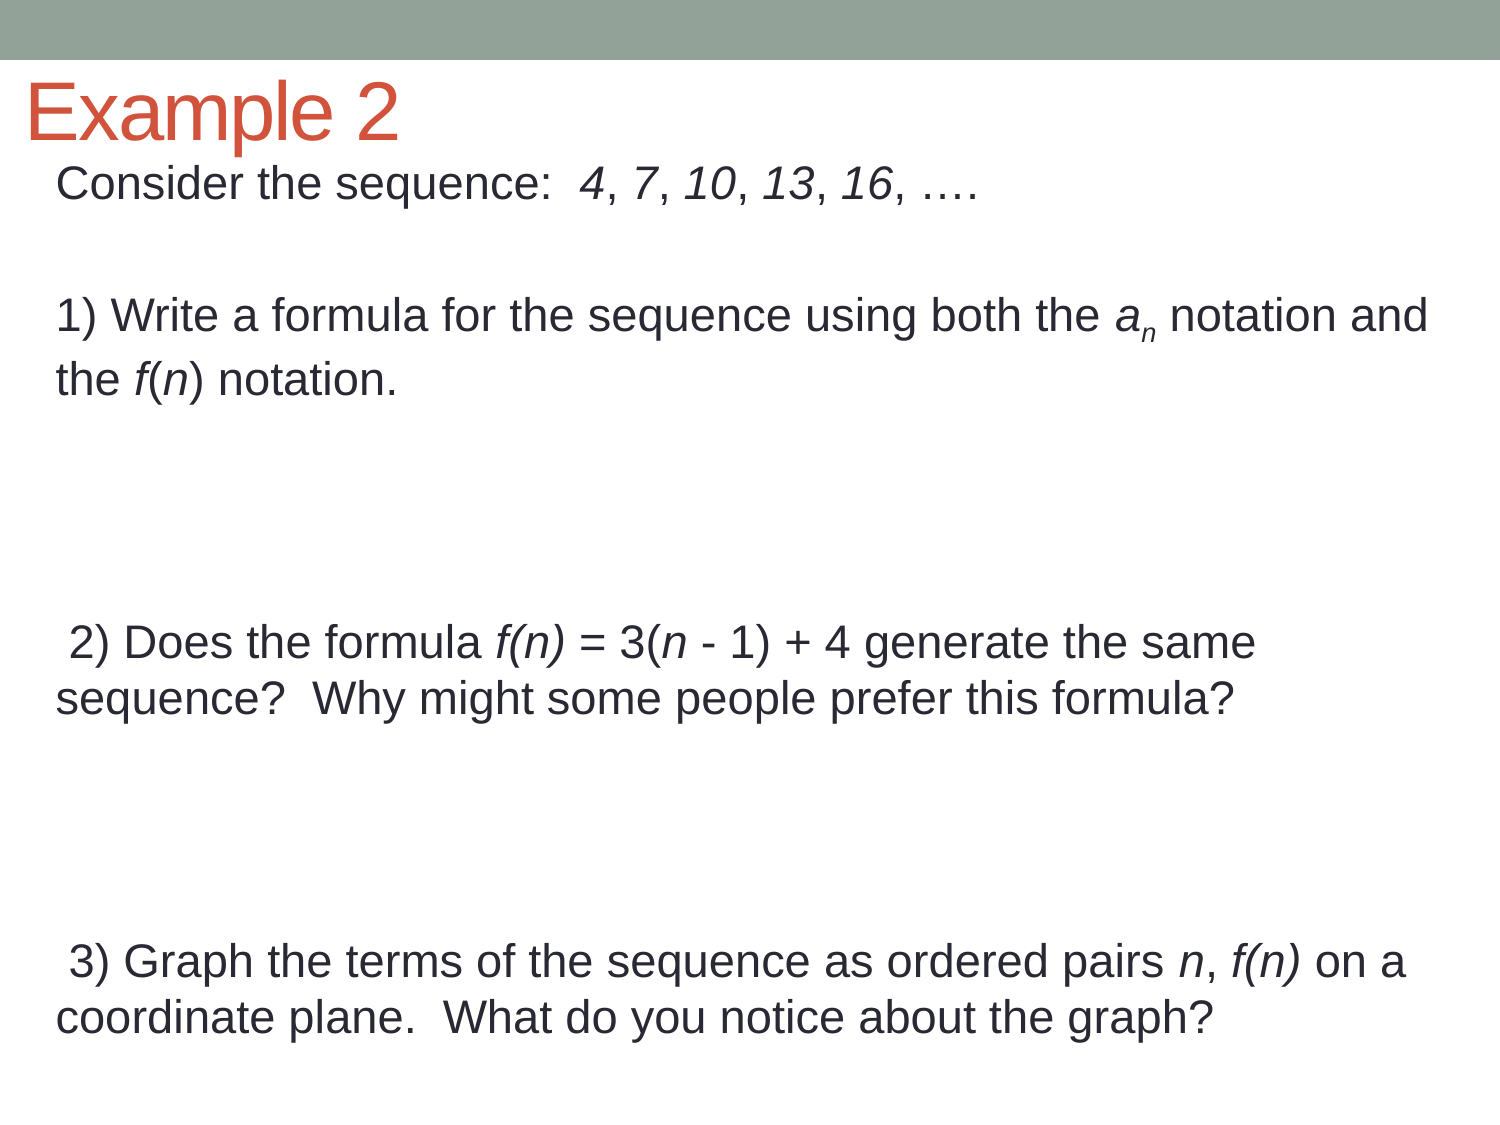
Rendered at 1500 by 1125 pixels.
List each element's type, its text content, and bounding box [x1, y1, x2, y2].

list Consider the sequence: 4, 7, 10, 13, 16, …. 1) Write a formula for the sequence using both the an notation and the f(n) notation. 2) Does the formula f(n) = 3(n - 1) + 4 generate the same sequence? Why might some people prefer this formula? 3) Graph the terms of the sequence as ordered pairs n, f(n) on a coordinate plane. What do you notice about the graph? [40, 145, 1464, 1052]
title Example 2 [9, 25, 1360, 189]
